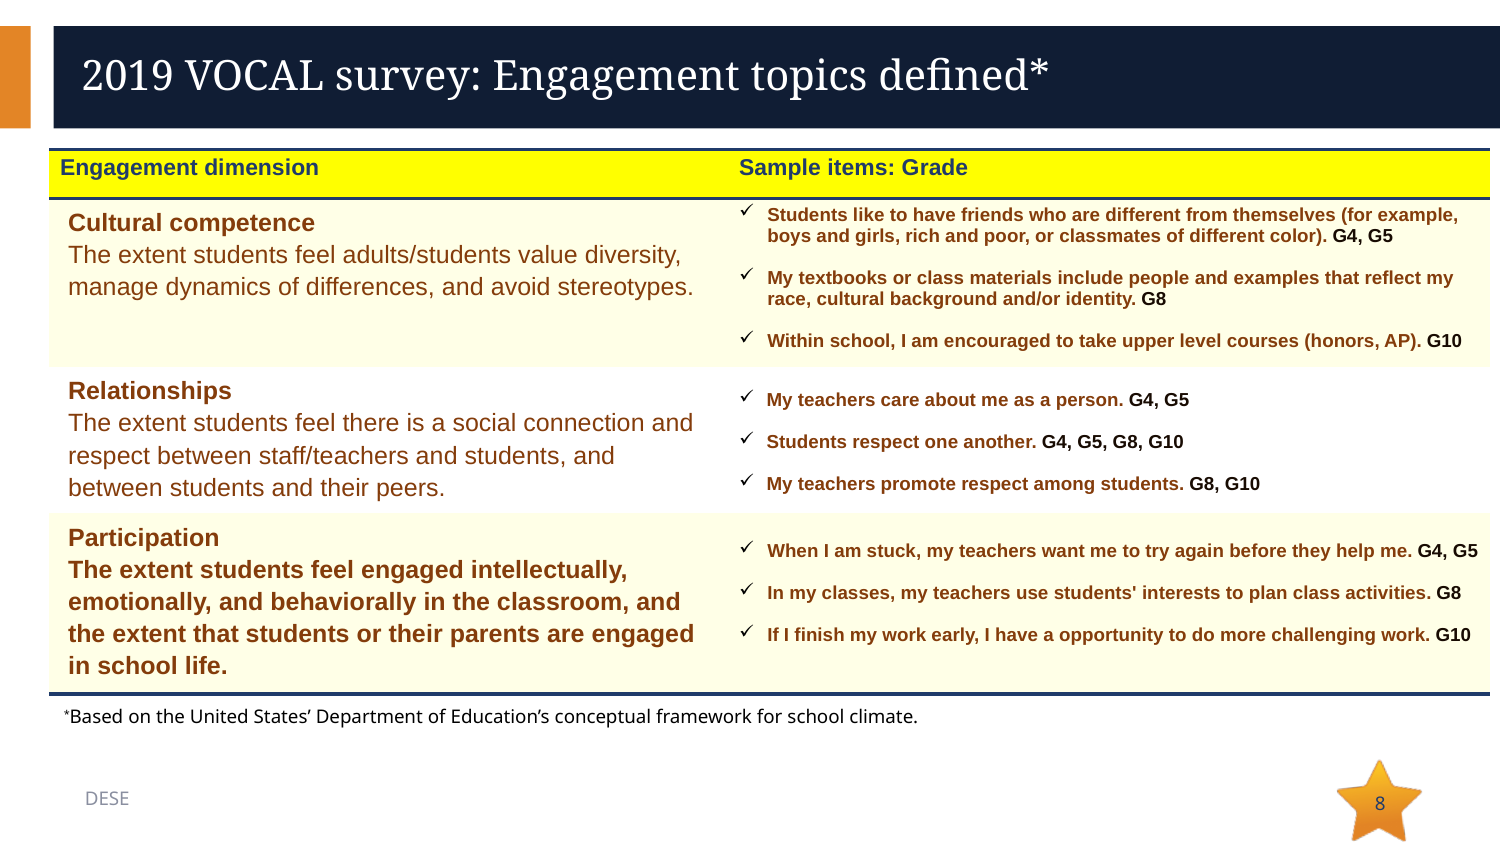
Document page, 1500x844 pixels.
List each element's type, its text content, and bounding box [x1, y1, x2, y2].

table_cell My teachers care about me as a person. G4, G5 Students respect one another. G4, G5, G8, G10 My teachers promote respect among students. G8, G10 [728, 367, 1490, 513]
table_cell Cultural competence The extent students feel adults/students value diversity, manage dynamics of differences, and avoid stereotypes. [49, 200, 728, 367]
table_header Engagement dimension [49, 151, 728, 197]
text_box *Based on the United States’ Department of Education’s conceptual framework for school climate. [48, 694, 1252, 735]
title 2019 VOCAL survey: Engagement topics defined* [69, 35, 1469, 120]
table_header Sample items: Grade [728, 151, 1490, 197]
slide_number 8 [1059, 782, 1397, 827]
picture [1330, 750, 1431, 844]
table_cell Relationships The extent students feel there is a social connection and respect between staff/teachers and students, and between students and their peers. [49, 367, 728, 513]
table_cell When I am stuck, my teachers want me to try again before they help me. G4, G5 In my classes, my teachers use students' interests to plan class activities. G8 If I finish my work early, I have a opportunity to do more challenging work. G10 [728, 513, 1490, 692]
table_cell Participation The extent students feel engaged intellectually, emotionally, and behaviorally in the classroom, and the extent that students or their parents are engaged in school life. [49, 513, 728, 692]
table_cell Students like to have friends who are different from themselves (for example, boys and girls, rich and poor, or classmates of different color). G4, G5 My textbooks or class materials include people and examples that reflect my race, cultural background and/or identity. G8 Within school, I am encouraged to take upper level courses (honors, AP). G10 [728, 200, 1490, 367]
